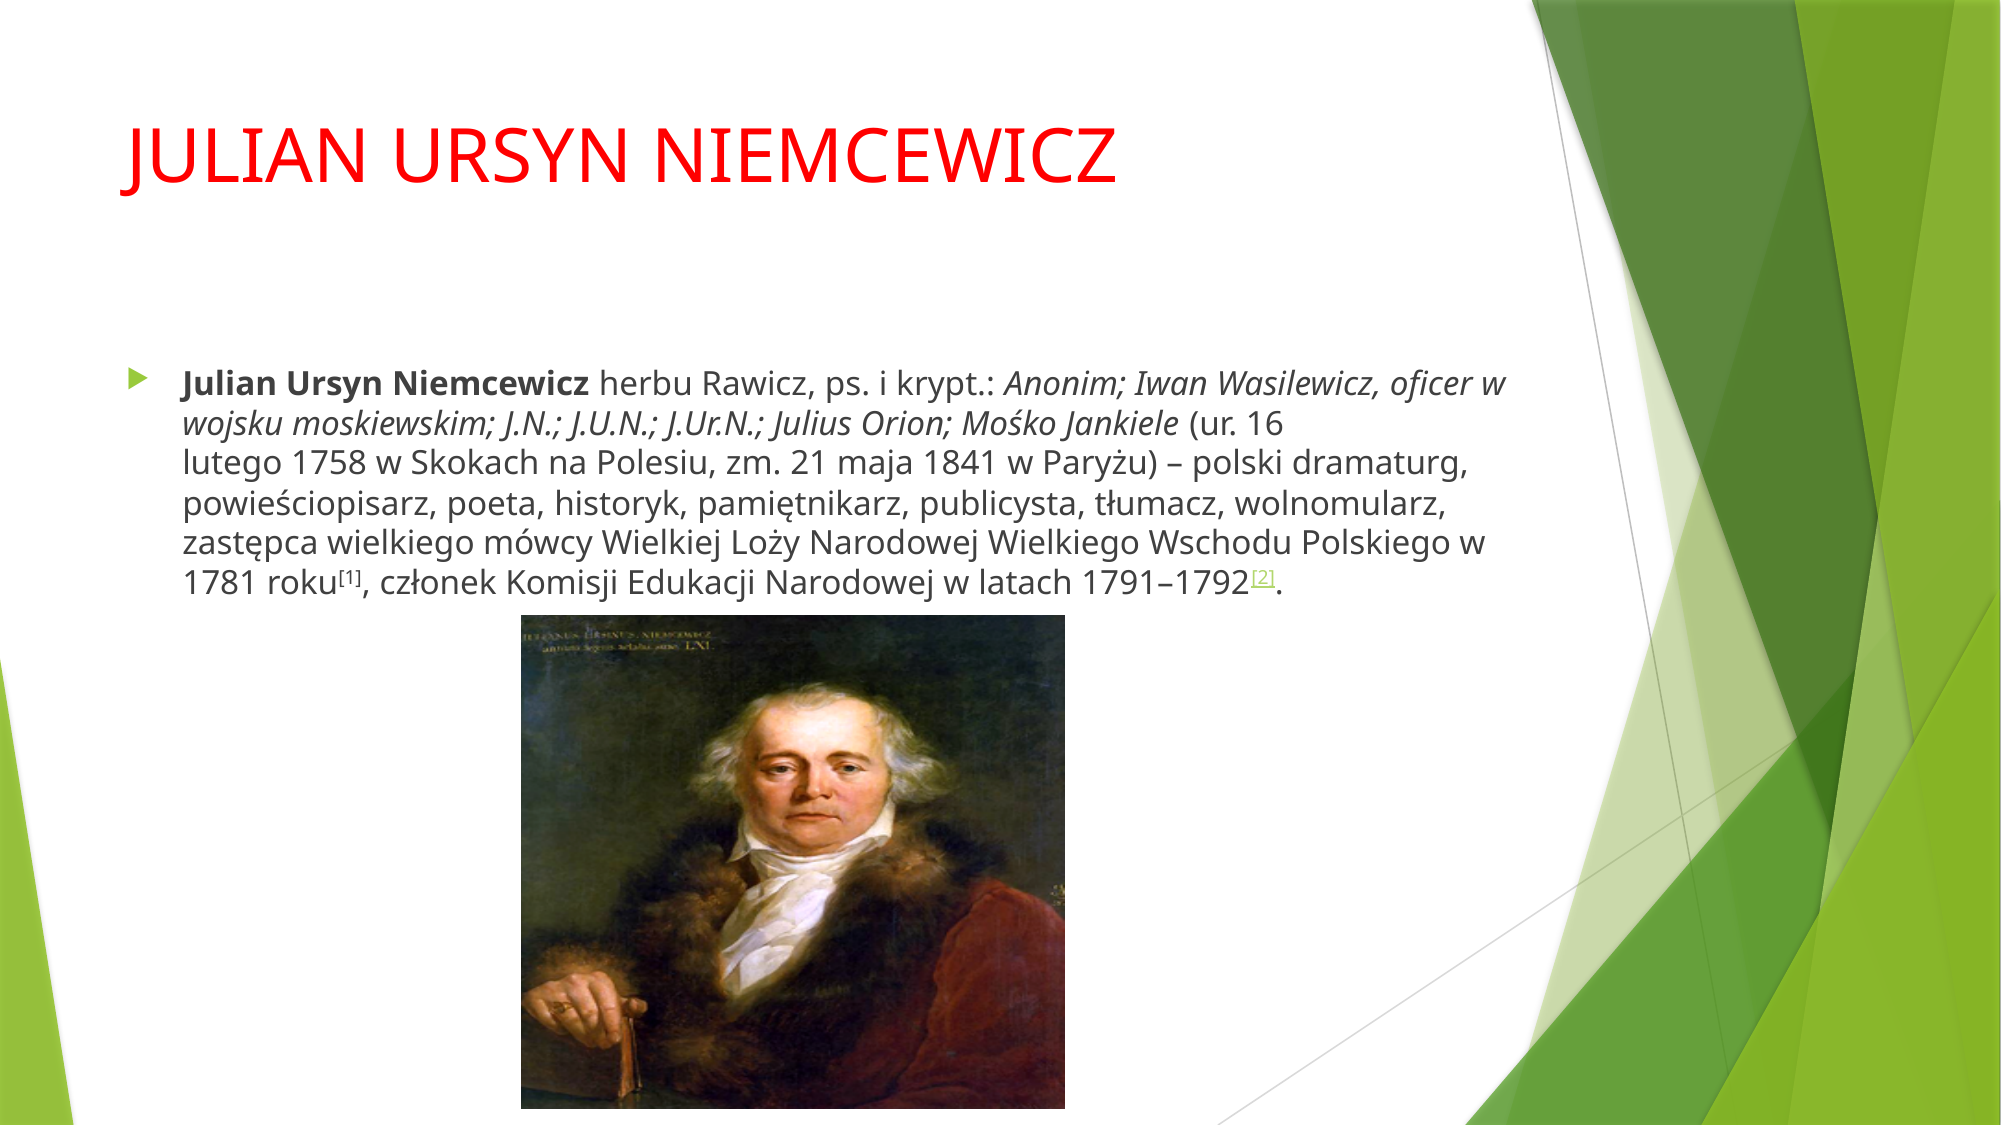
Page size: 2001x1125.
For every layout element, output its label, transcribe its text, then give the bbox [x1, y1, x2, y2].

list Julian Ursyn Niemcewicz herbu Rawicz, ps. i krypt.: Anonim; Iwan Wasilewicz, oficer w wojsku moskiewskim; J.N.; J.U.N.; J.Ur.N.; Julius Orion; Mośko Jankiele (ur. 16 lutego 1758 w Skokach na Polesiu, zm. 21 maja 1841 w Paryżu) – polski dramaturg, powieściopisarz, poeta, historyk, pamiętnikarz, publicysta, tłumacz, wolnomularz, zastępca wielkiego mówcy Wielkiej Loży Narodowej Wielkiego Wschodu Polskiego w 1781 roku[1], członek Komisji Edukacji Narodowej w latach 1791–1792[2]. [111, 354, 1522, 1125]
title JULIAN URSYN NIEMCEWICZ [111, 99, 1522, 317]
picture [520, 615, 1066, 1109]
